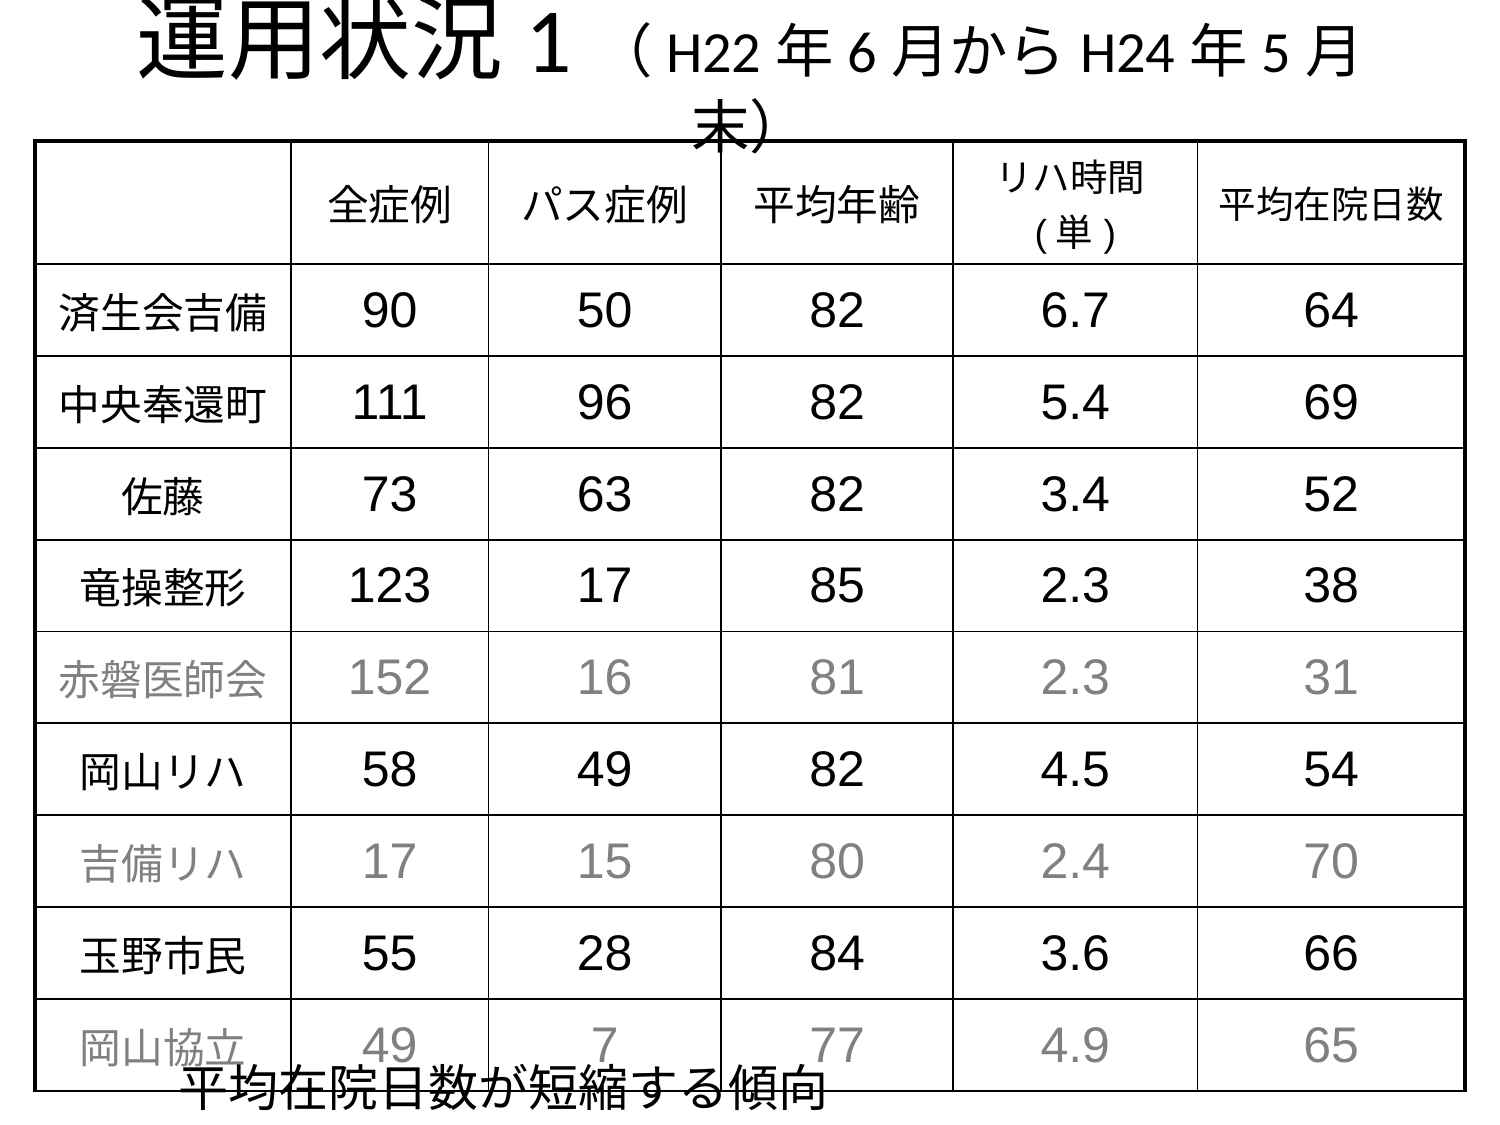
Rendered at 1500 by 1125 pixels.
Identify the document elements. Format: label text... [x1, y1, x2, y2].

table_cell 岡山リハ [37, 724, 290, 814]
table_cell 6.7 [954, 265, 1197, 355]
text_box 平均在院日数が短縮する傾向 [164, 1049, 1313, 1124]
table_cell 17 [292, 816, 488, 906]
table_cell 90 [292, 265, 488, 355]
table_cell 4.9 [954, 1000, 1197, 1049]
table_cell 16 [489, 632, 720, 722]
table_cell 70 [1198, 816, 1463, 906]
table_cell 82 [722, 724, 952, 814]
table_cell 7 [489, 1000, 720, 1049]
table_header [37, 143, 290, 263]
table_cell 5.4 [954, 357, 1197, 447]
table_cell 65 [1198, 1000, 1463, 1090]
table_cell 80 [722, 816, 952, 906]
table_cell 2.3 [954, 632, 1197, 722]
table_cell 123 [292, 541, 488, 631]
table_cell 82 [722, 265, 952, 355]
table_cell 岡山協立 [37, 1000, 290, 1090]
table_cell 2.3 [954, 541, 1197, 631]
table_cell 152 [292, 632, 488, 722]
table_cell 69 [1198, 357, 1463, 447]
table_cell 64 [1198, 265, 1463, 355]
table_cell 玉野市民 [37, 908, 290, 998]
table_header 平均年齢 [722, 143, 952, 263]
table_cell 49 [292, 1000, 488, 1049]
table_cell 63 [489, 449, 720, 539]
table_cell 4.5 [954, 724, 1197, 814]
table_cell 38 [1198, 541, 1463, 631]
table_cell 85 [722, 541, 952, 631]
table_cell 55 [292, 908, 488, 998]
table_header 平均在院日数 [1198, 143, 1463, 263]
table_cell 77 [722, 1000, 952, 1049]
table_cell 3.6 [954, 908, 1197, 998]
table_cell 82 [722, 357, 952, 447]
table_cell 中央奉還町 [37, 357, 290, 447]
table_cell 3.4 [954, 449, 1197, 539]
table_cell 54 [1198, 724, 1463, 814]
table_cell 吉備リハ [37, 816, 290, 906]
table_cell 31 [1198, 632, 1463, 722]
table_cell 28 [489, 908, 720, 998]
table_cell 73 [292, 449, 488, 539]
table_cell 66 [1198, 908, 1463, 998]
table_cell 84 [722, 908, 952, 998]
table_cell 49 [489, 724, 720, 814]
table_cell 17 [489, 541, 720, 631]
table_header リハ時間(単) [954, 143, 1197, 263]
table_cell 佐藤 [37, 449, 290, 539]
table_cell 赤磐医師会 [37, 632, 290, 722]
table_cell 52 [1198, 449, 1463, 539]
table_cell 81 [722, 632, 952, 722]
table_cell 済生会吉備 [37, 265, 290, 355]
table_cell 竜操整形 [37, 541, 290, 631]
table_cell 2.4 [954, 816, 1197, 906]
table_cell 58 [292, 724, 488, 814]
title 運用状況1（H22年6月からH24年5月末） [74, 0, 1426, 139]
table_cell 50 [489, 265, 720, 355]
table_cell 96 [489, 357, 720, 447]
table_cell 111 [292, 357, 488, 447]
table_header 全症例 [292, 143, 488, 263]
table_header パス症例 [489, 143, 720, 263]
table_cell 82 [722, 449, 952, 539]
table_cell 15 [489, 816, 720, 906]
